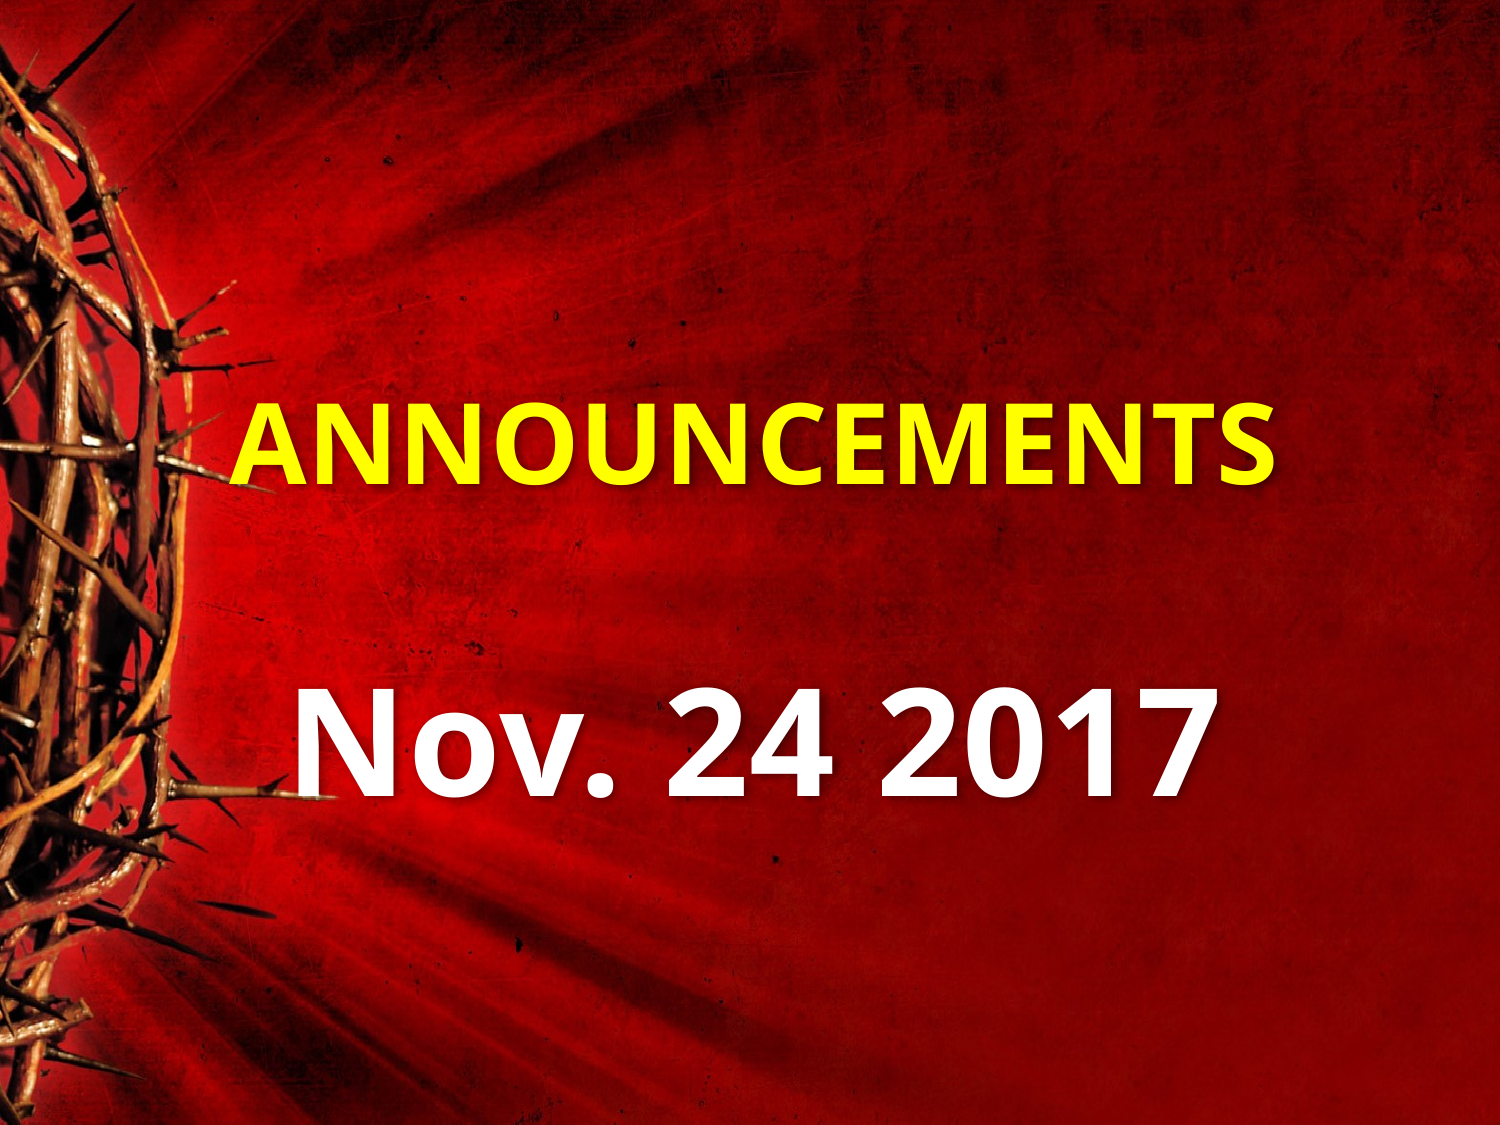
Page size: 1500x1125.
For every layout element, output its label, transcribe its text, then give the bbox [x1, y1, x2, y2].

text_box Nov. 24 2017 [270, 638, 1238, 834]
text_box ANNOUNCEMENTS [214, 364, 1294, 514]
picture [0, 0, 1500, 1125]
